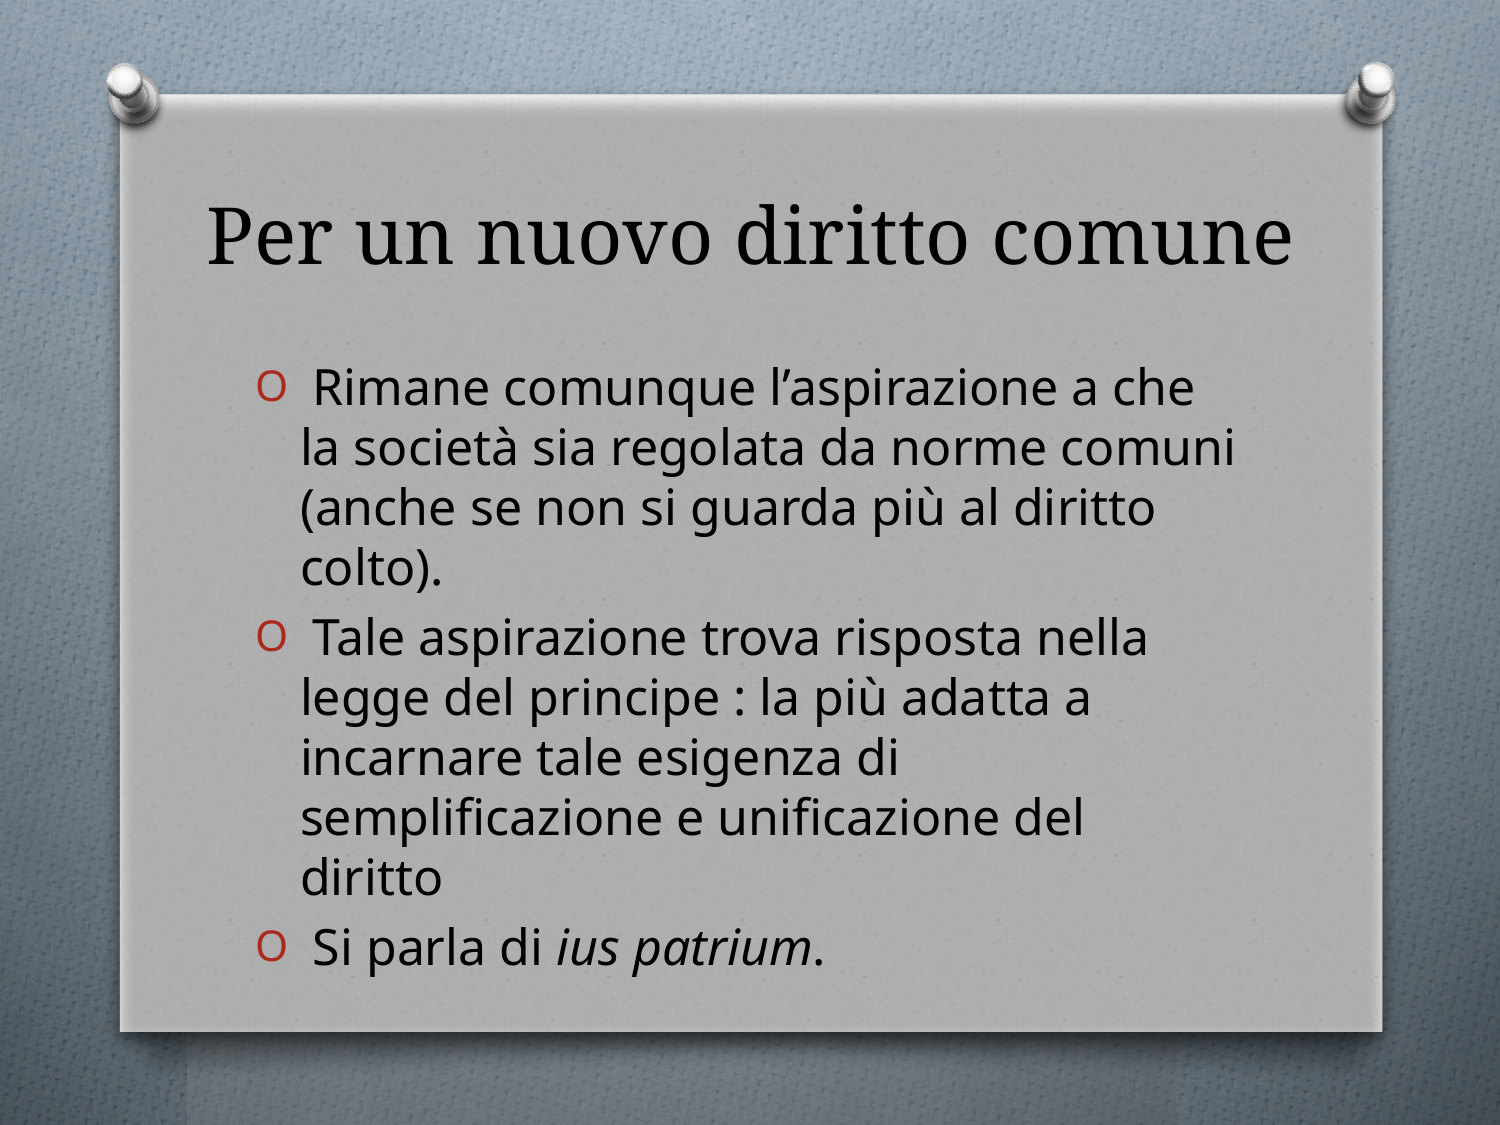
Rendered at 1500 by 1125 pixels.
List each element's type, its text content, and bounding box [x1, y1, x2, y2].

list Rimane comunque l’aspirazione a che la società sia regolata da norme comuni (anche se non si guarda più al diritto colto). Tale aspirazione trova risposta nella legge del principe : la più adatta a incarnare tale esigenza di semplificazione e unificazione del diritto Si parla di ius patrium. [240, 347, 1257, 939]
picture [75, 29, 198, 153]
title Per un nuovo diritto comune [179, 134, 1323, 332]
picture [1317, 35, 1439, 156]
